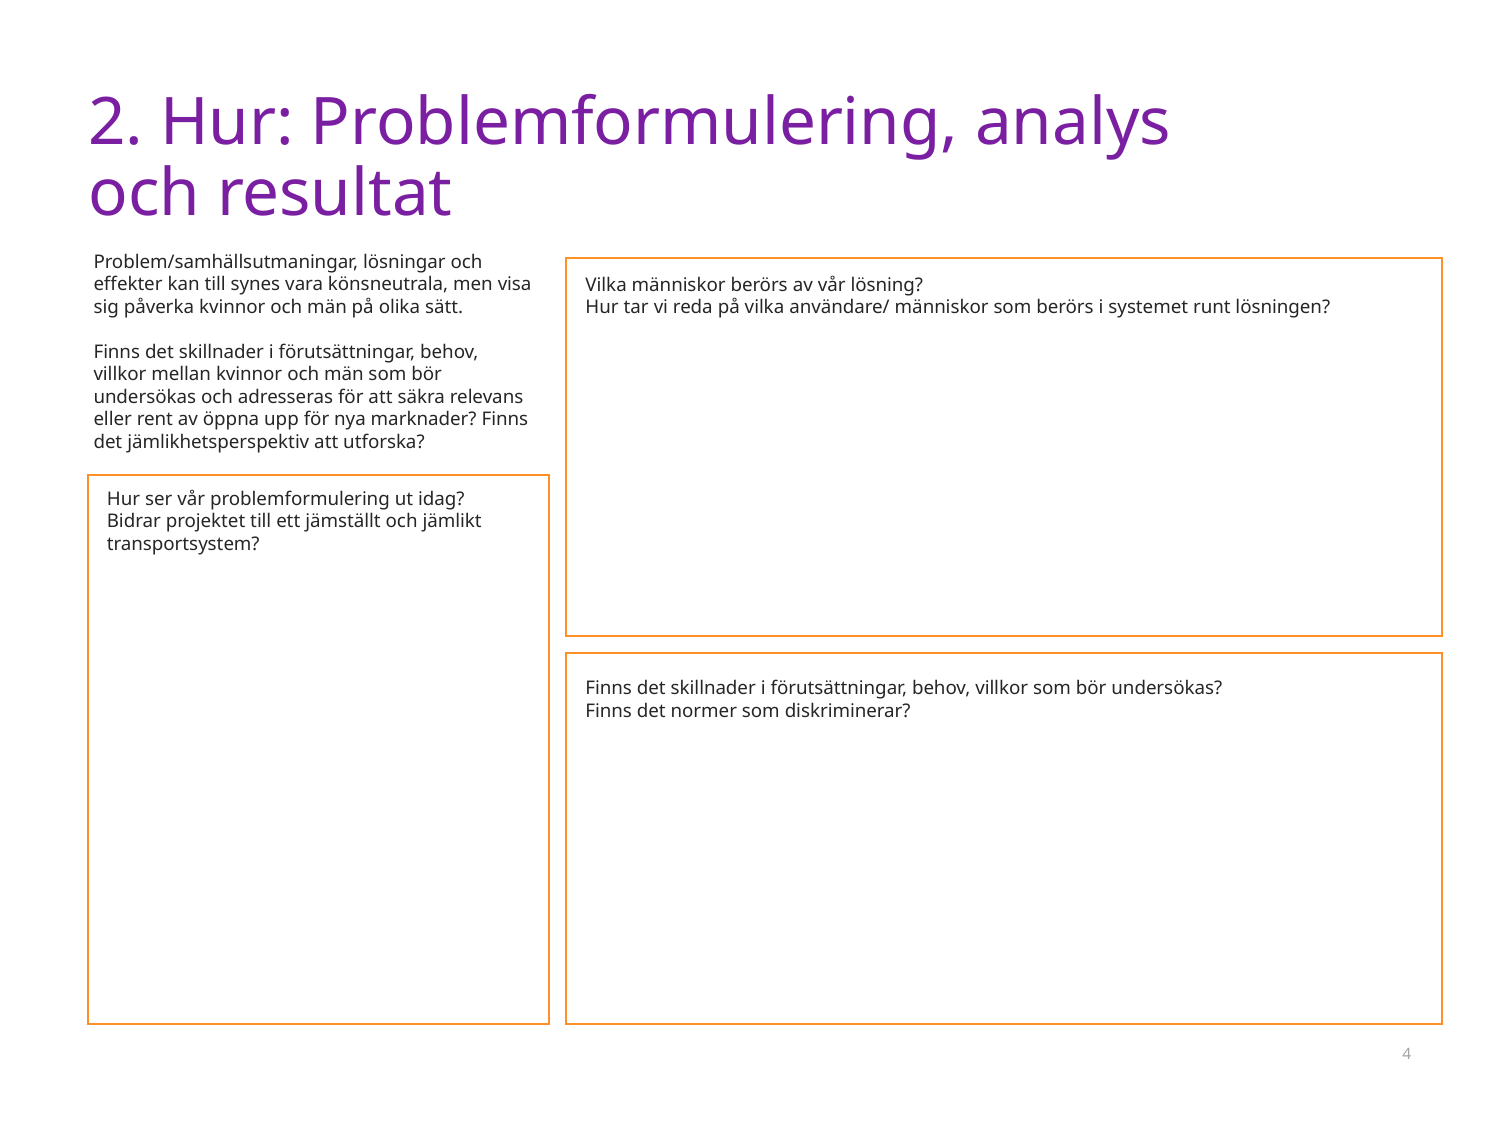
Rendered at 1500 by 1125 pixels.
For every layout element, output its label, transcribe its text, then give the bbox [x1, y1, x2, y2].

text_box [565, 257, 1443, 637]
text_box Hur ser vår problemformulering ut idag? Bidrar projektet till ett jämställt och jämlikt transportsystem? [92, 479, 546, 652]
text_box Vilka människor berörs av vår lösning? Hur tar vi reda på vilka användare/ människor som berörs i systemet runt lösningen? [570, 265, 1403, 325]
text_box [565, 652, 1443, 1025]
text_box Problem/samhällsutmaningar, lösningar och effekter kan till synes vara könsneutrala, men visa sig påverka kvinnor och män på olika sätt. Finns det skillnader i förutsättningar, behov, villkor mellan kvinnor och män som bör undersökas och adresseras för att säkra relevans eller rent av öppna upp för nya marknader? Finns det jämlikhetsperspektiv att utforska? [78, 242, 550, 505]
slide_number 4 [1364, 1043, 1412, 1065]
text_box Finns det skillnader i förutsättningar, behov, villkor som bör undersökas? Finns det normer som diskriminerar? [570, 668, 1500, 729]
title 2. Hur: Problemformulering, analys och resultat [88, 88, 1412, 205]
text_box [87, 505, 550, 1025]
